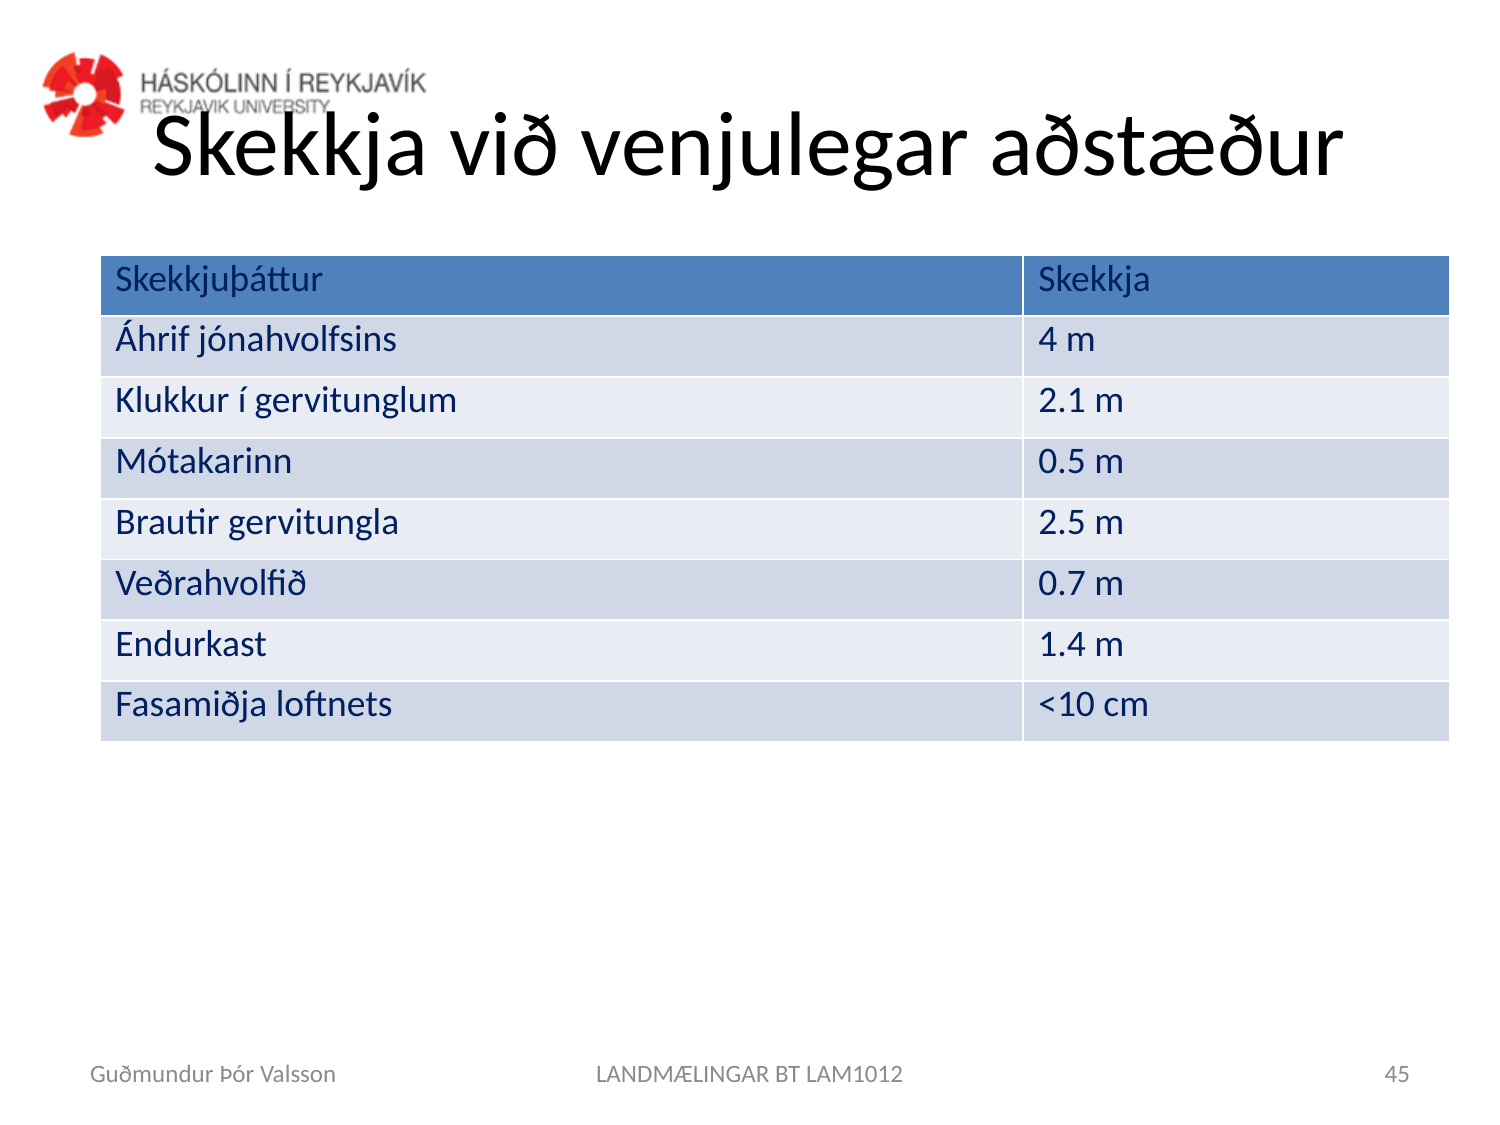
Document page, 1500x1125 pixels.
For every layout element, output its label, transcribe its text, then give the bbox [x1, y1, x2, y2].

footer LANDMÆLINGAR BT LAM1012 [512, 1042, 988, 1103]
table_header Skekkjuþáttur [101, 256, 1022, 315]
table_cell Fasamiðja loftnets [101, 682, 1022, 741]
table_header Skekkja [1024, 256, 1449, 315]
table_cell 4 m [1024, 317, 1449, 376]
slide_number Guðmundur Þór Valsson [75, 1042, 425, 1103]
table_cell Klukkur í gervitunglum [101, 378, 1022, 437]
slide_number 45 [1074, 1042, 1425, 1103]
table_cell 2.5 m [1024, 500, 1449, 559]
table_cell Mótakarinn [101, 439, 1022, 498]
table_cell 0.5 m [1024, 439, 1449, 498]
table_cell Áhrif jónahvolfsins [101, 317, 1022, 376]
title Skekkja við venjulegar aðstæður [75, 45, 1425, 233]
table_cell Endurkast [101, 621, 1022, 680]
table_cell 1.4 m [1024, 621, 1449, 680]
table_cell Brautir gervitungla [101, 500, 1022, 559]
picture [35, 35, 426, 153]
table_cell Veðrahvolfið [101, 560, 1022, 619]
table_cell 2.1 m [1024, 378, 1449, 437]
table_cell 0.7 m [1024, 560, 1449, 619]
table_cell <10 cm [1024, 682, 1449, 741]
